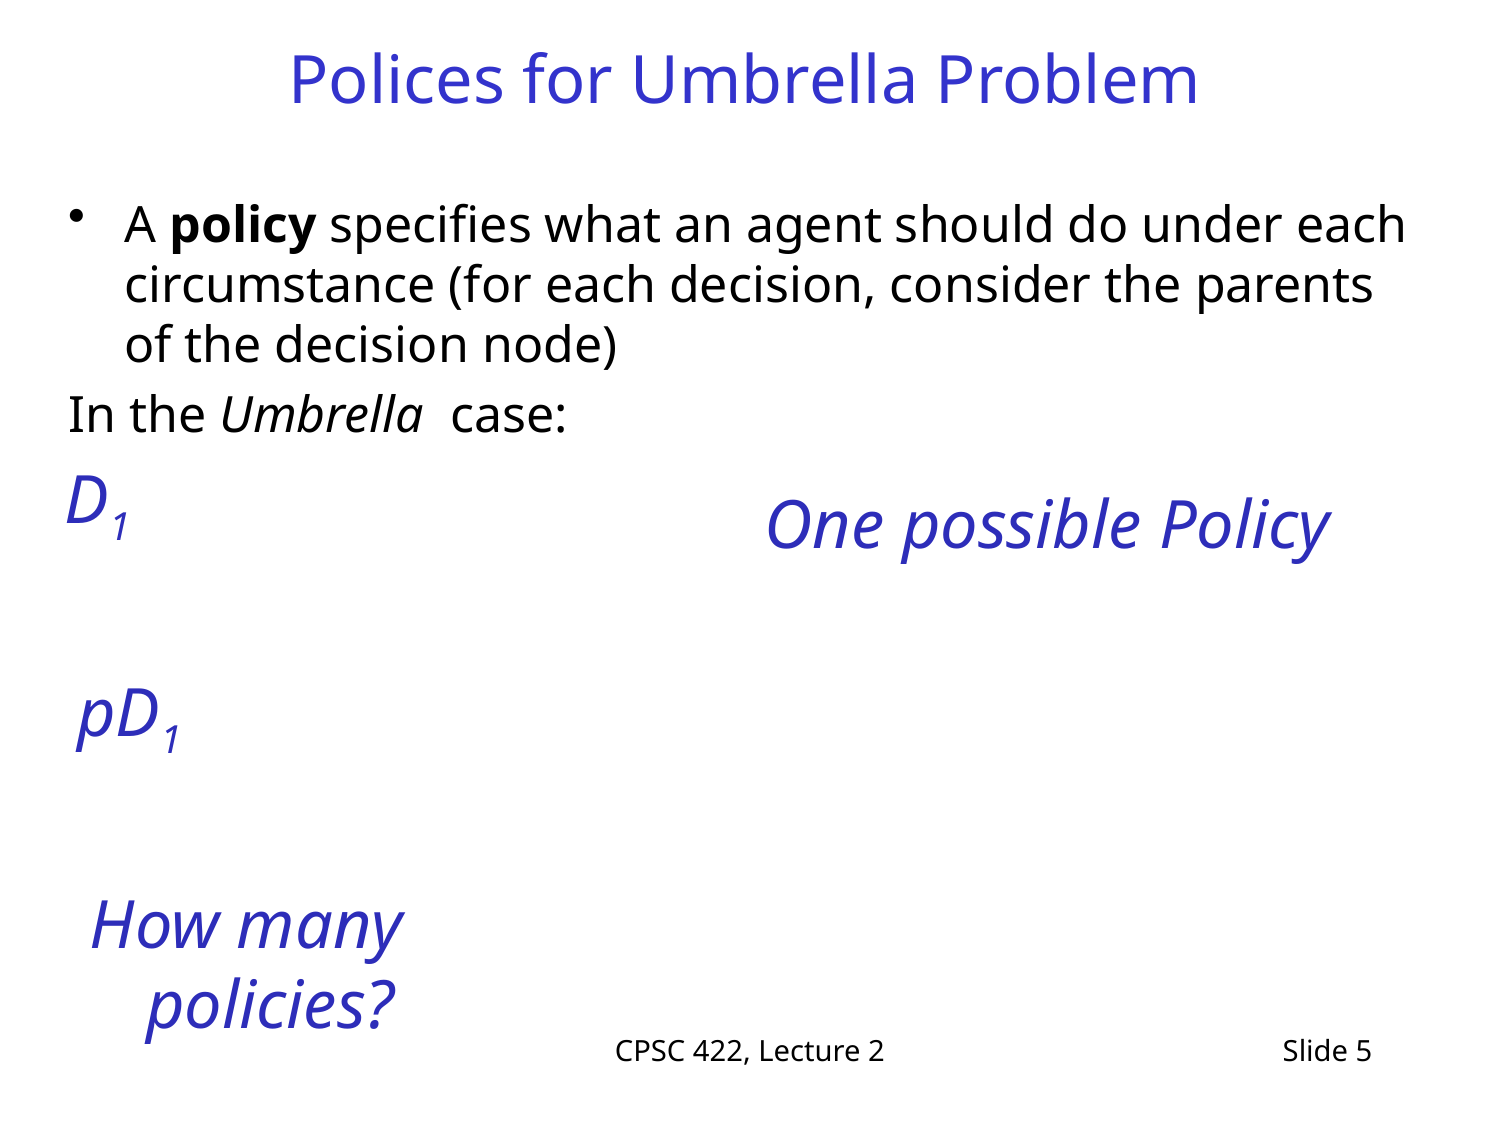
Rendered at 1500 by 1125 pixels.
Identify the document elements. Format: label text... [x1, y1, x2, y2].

text_box One possible Policy [749, 474, 1500, 563]
text_box D1 [49, 449, 438, 538]
slide_number Slide 5 [1074, 1024, 1388, 1101]
text_box pD1 [62, 662, 450, 750]
list A policy specifies what an agent should do under each circumstance (for each decision, consider the parents of the decision node) In the Umbrella case: [52, 184, 1441, 463]
title Polices for Umbrella Problem [40, 42, 1451, 191]
footer CPSC 422, Lecture 2 [512, 1024, 988, 1101]
text_box How many policies? [74, 874, 463, 963]
